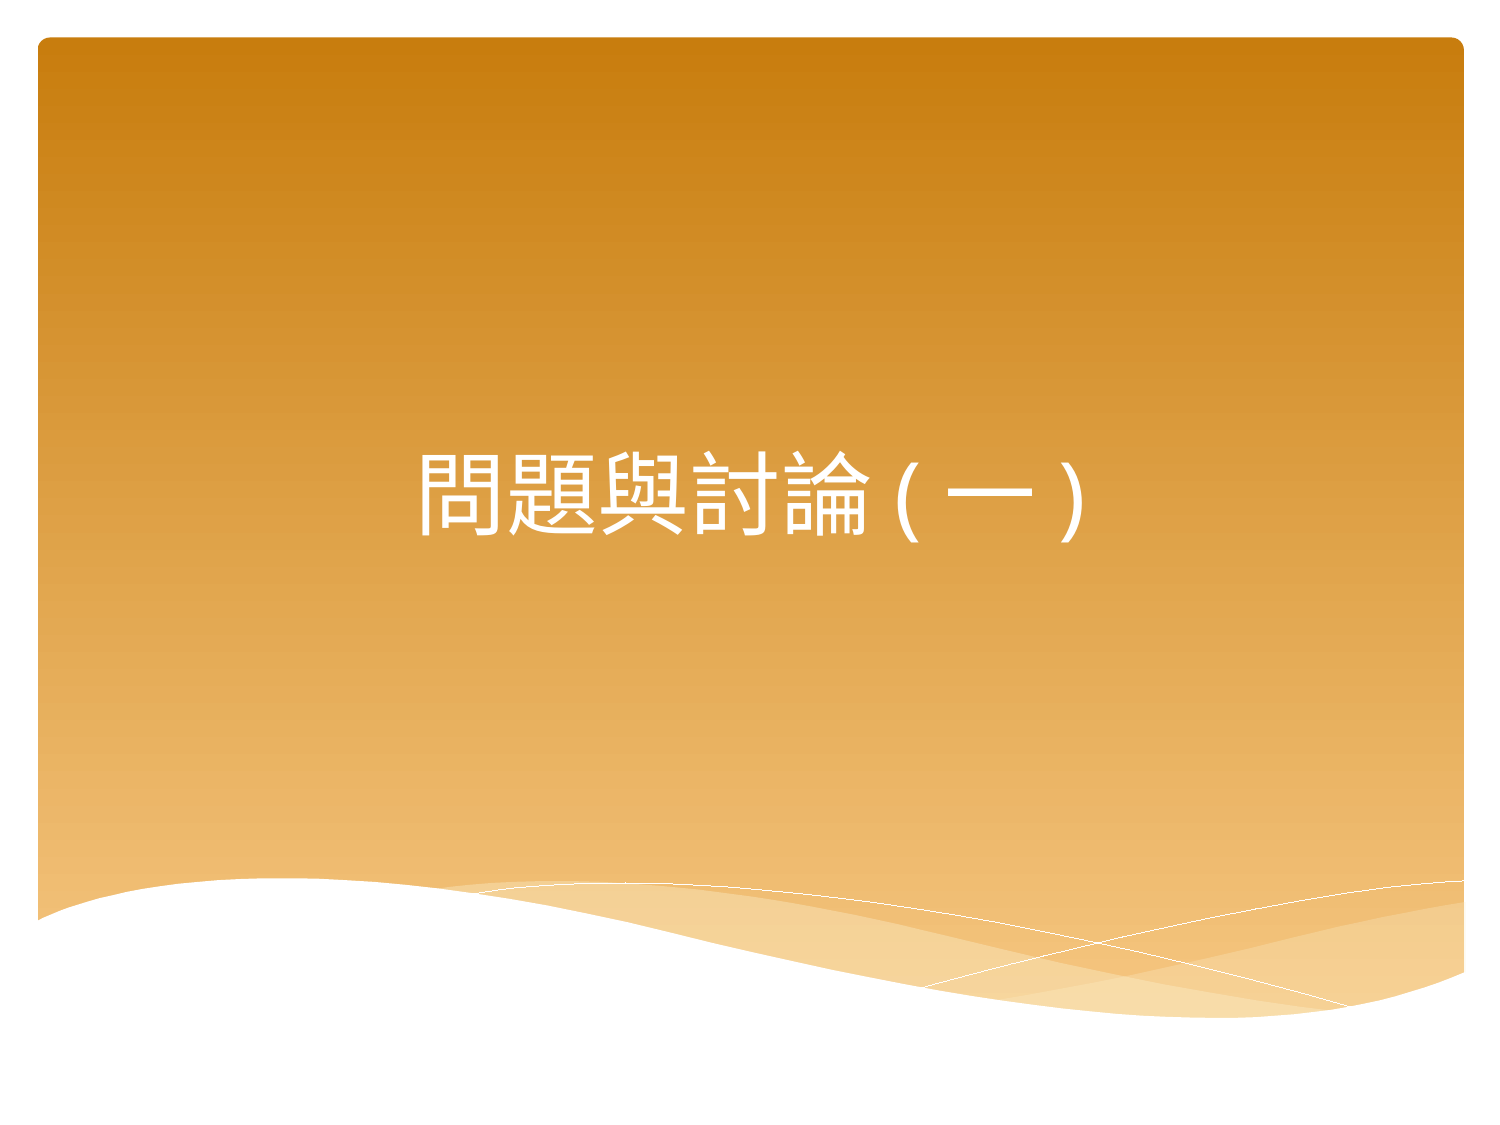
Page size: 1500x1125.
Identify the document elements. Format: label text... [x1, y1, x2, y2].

title 問題與討論(一) [112, 262, 1388, 555]
